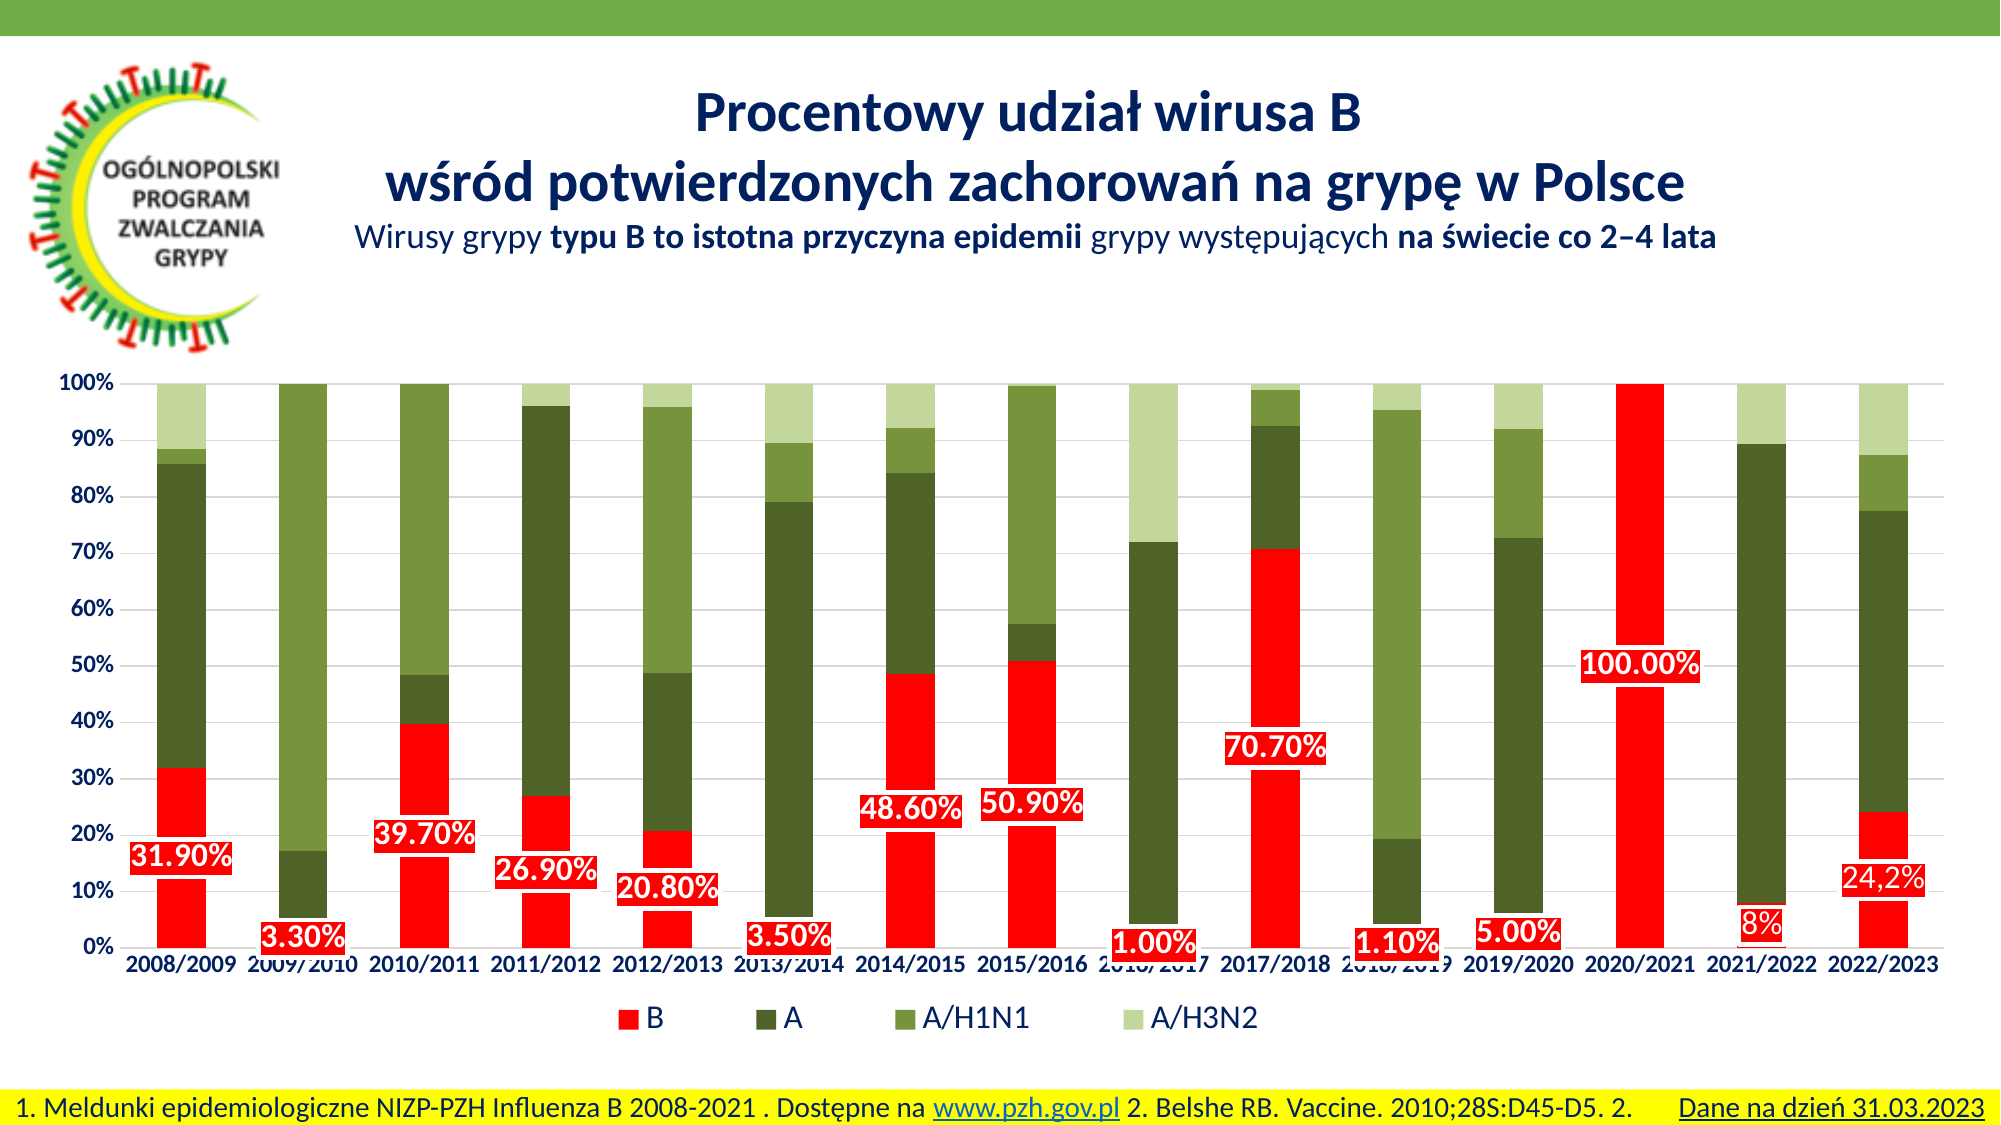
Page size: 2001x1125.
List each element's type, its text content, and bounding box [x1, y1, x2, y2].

text_box Dane na dzień 31.03.2023 [1448, 1080, 2000, 1125]
text_box 1. Meldunki epidemiologiczne NIZP-PZH Influenza B 2008-2021 . Dostępne na www.pzh.gov.pl 2. Belshe RB. Vaccine. 2010;28S:D45-D5. 2. [0, 1080, 1448, 1125]
text_box Procentowy udział wirusa B wśród potwierdzonych zachorowań na grypę w Polsce Wirusy grypy typu B to istotna przyczyna epidemii grypy występujących na świecie co 2–4 lata [135, 95, 1936, 233]
chart [34, 339, 1979, 1049]
picture [23, 54, 301, 358]
